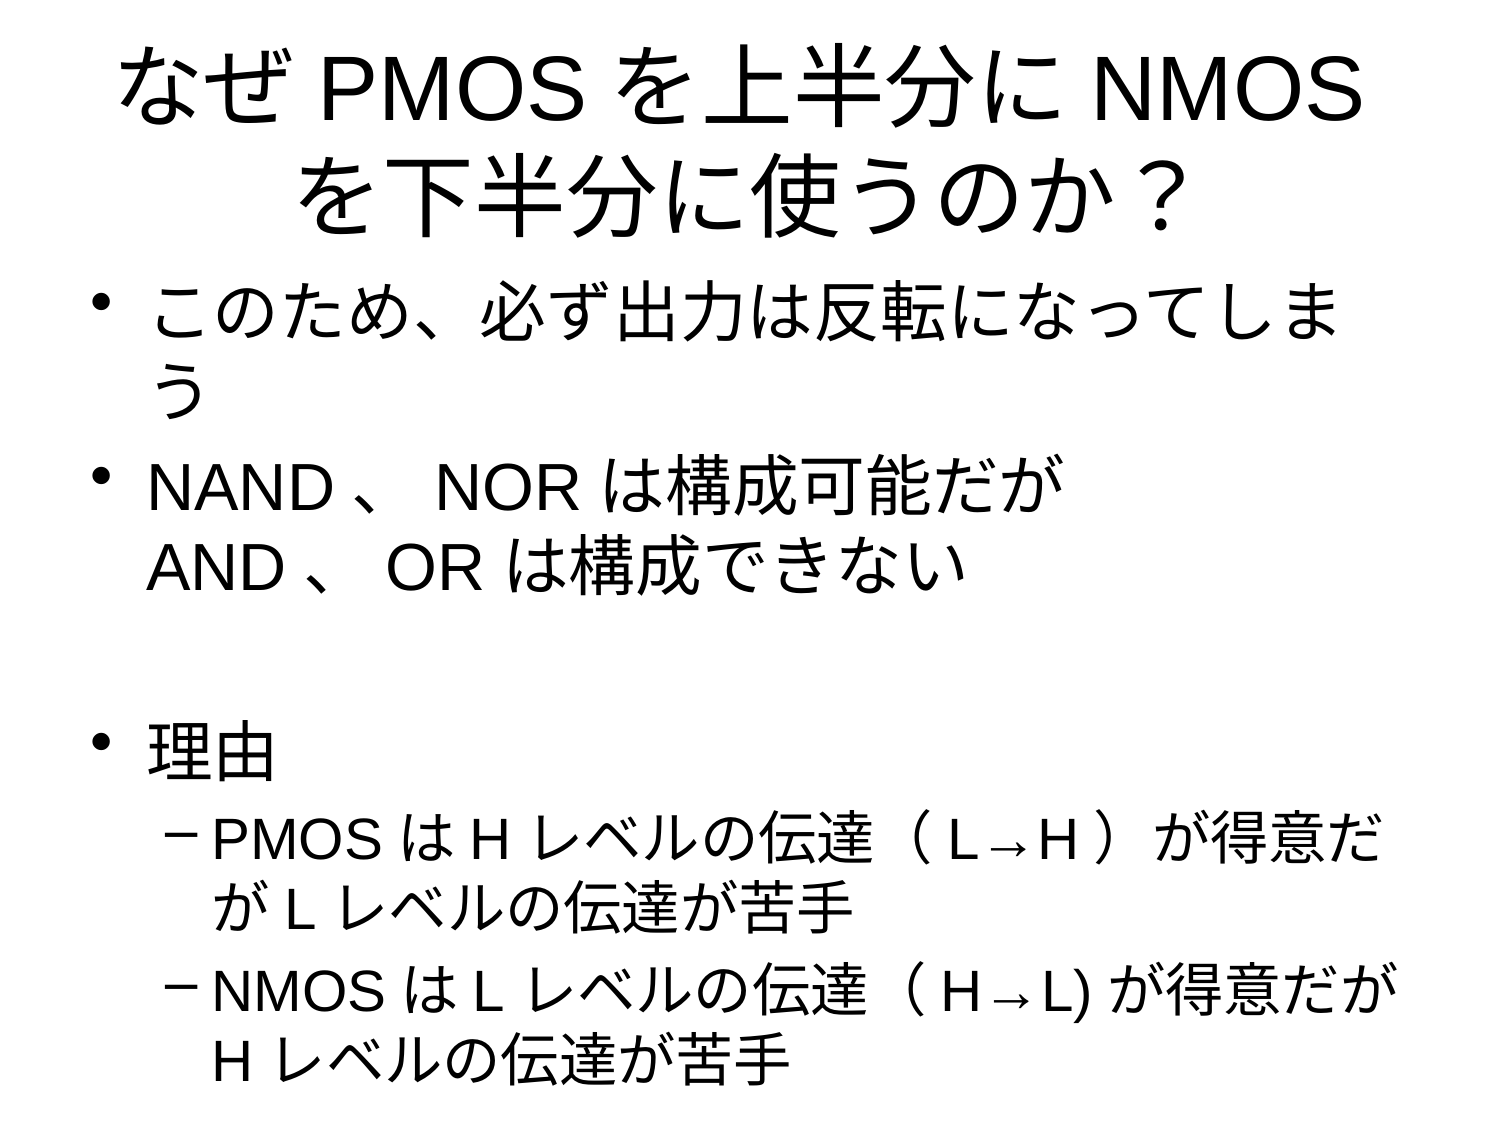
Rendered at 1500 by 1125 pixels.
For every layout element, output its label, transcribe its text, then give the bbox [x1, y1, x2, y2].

title なぜPMOSを上半分にNMOSを下半分に使うのか？ [75, 45, 1425, 233]
list このため、必ず出力は反転になってしまう NAND、NORは構成可能だがAND、ORは構成できない 理由 PMOSはHレベルの伝達（L→H）が得意だがLレベルの伝達が苦手 NMOSはLレベルの伝達（H→L)が得意だがHレベルの伝達が苦手 [75, 262, 1425, 1005]
